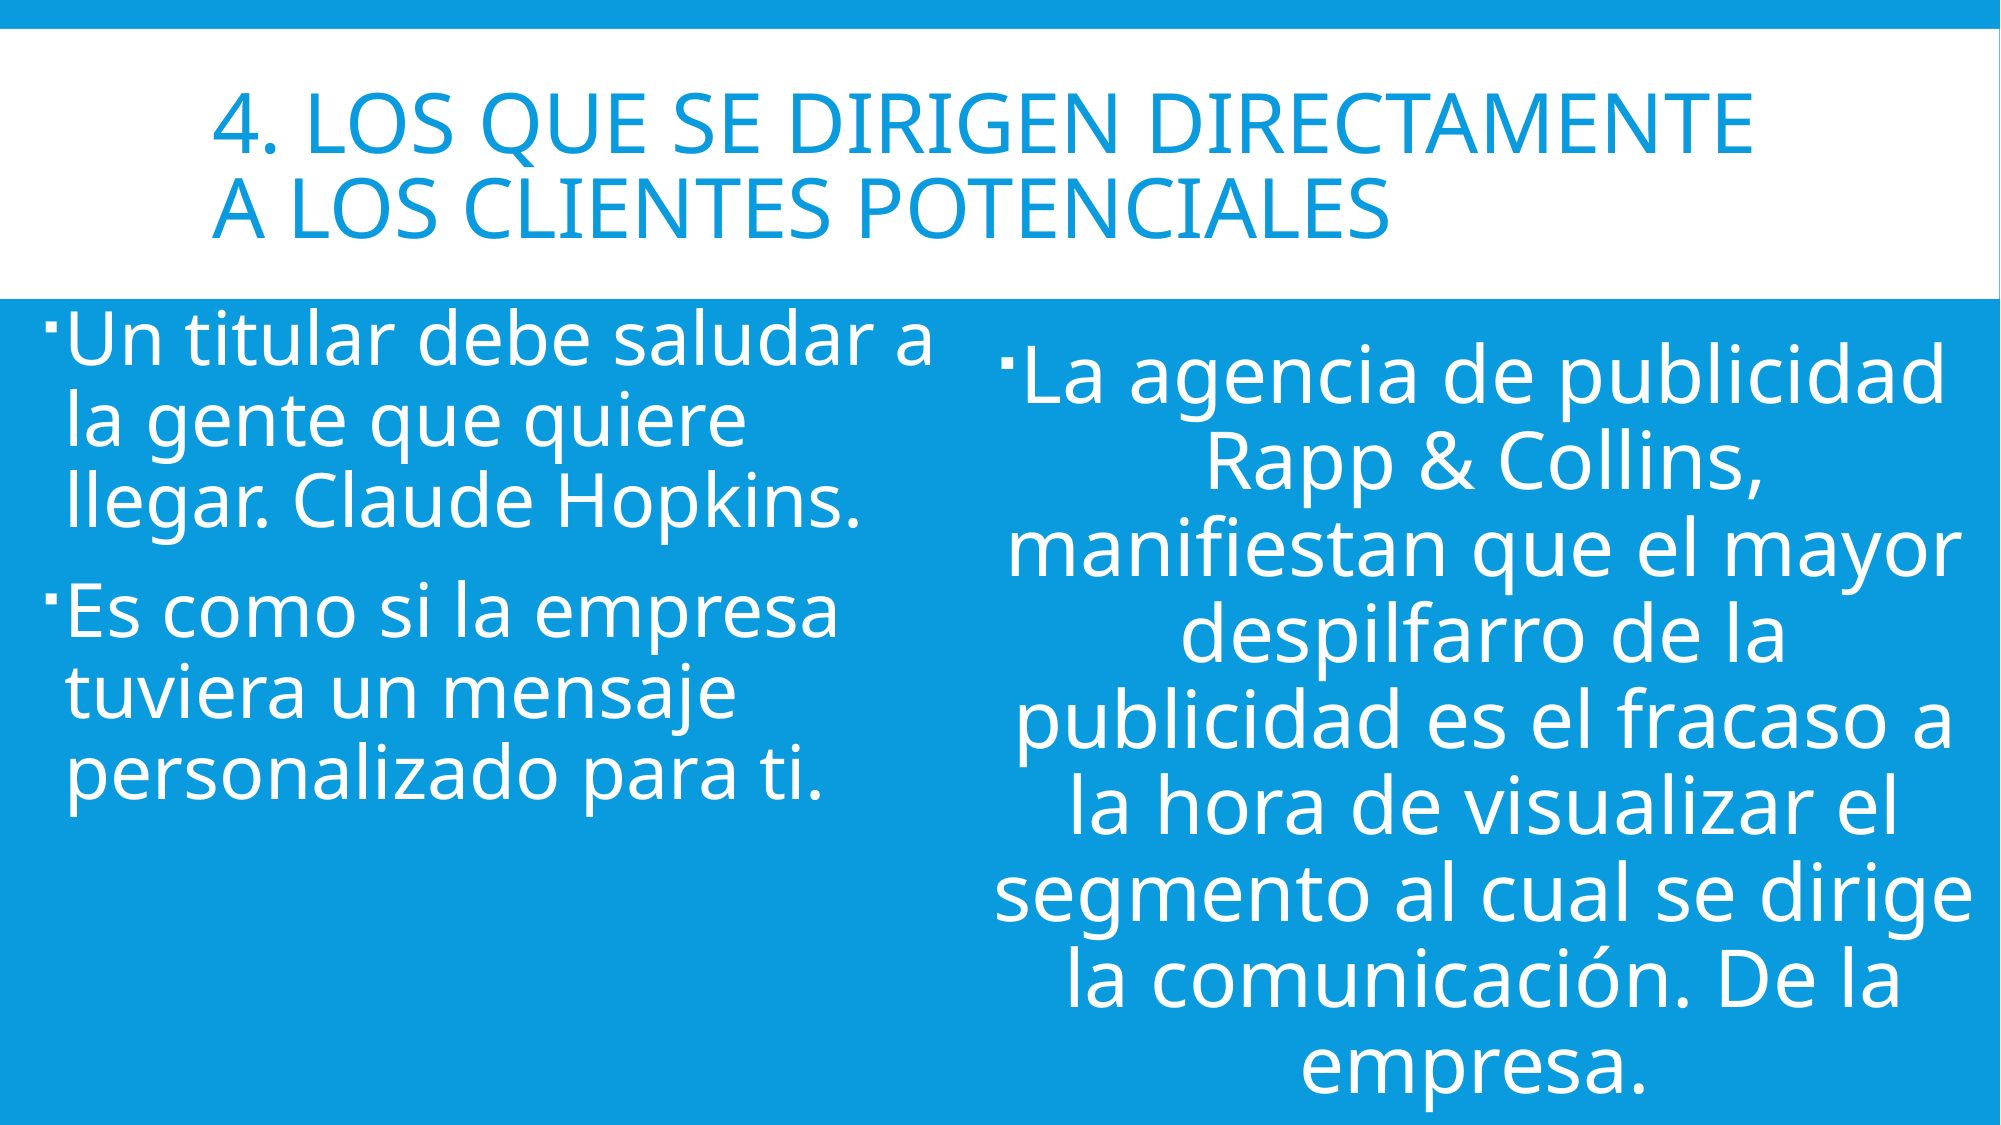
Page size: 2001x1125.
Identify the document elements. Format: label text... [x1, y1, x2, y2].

list Un titular debe saludar a la gente que quiere llegar. Claude Hopkins. Es como si la empresa tuviera un mensaje personalizado para ti. [19, 293, 978, 872]
list La agencia de publicidad Rapp & Collins, manifiestan que el mayor despilfarro de la publicidad es el fracaso a la hora de visualizar el segmento al cual se dirige la comunicación. De la empresa. [941, 327, 2000, 1123]
title 4. Los que se dirigen directamente a los clientes potenciales [197, 46, 1803, 295]
